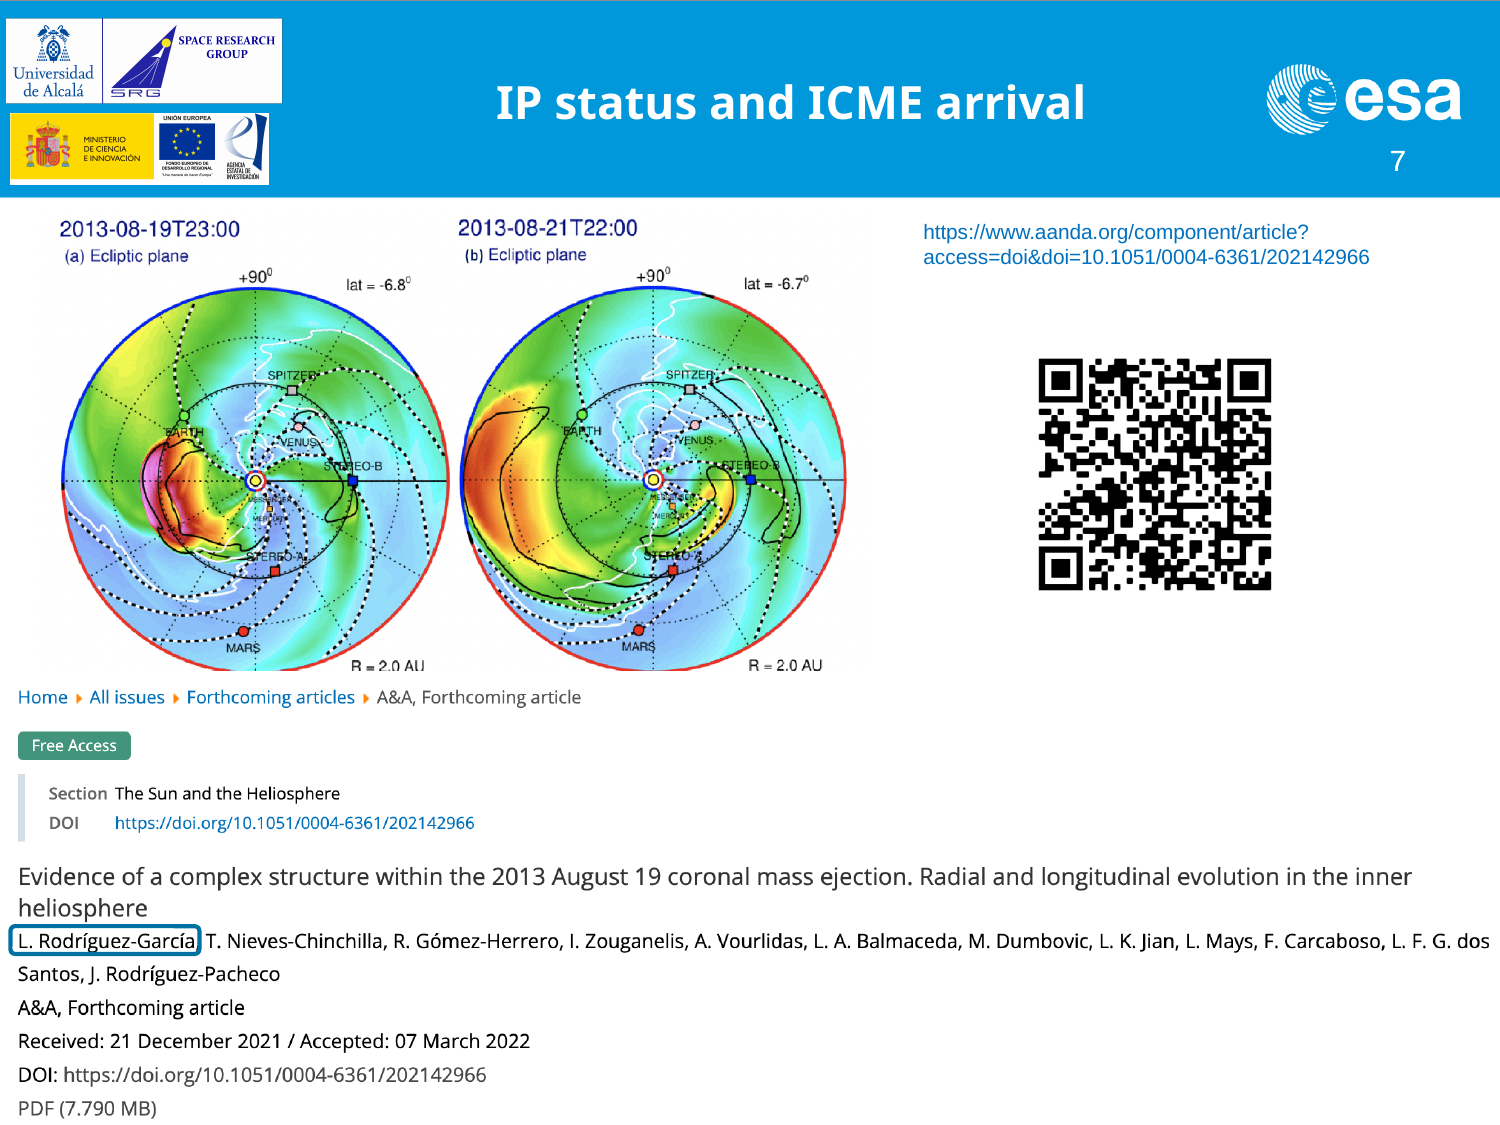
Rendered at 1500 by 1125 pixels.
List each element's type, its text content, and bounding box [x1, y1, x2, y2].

text_box https://www.aanda.org/component/article?access=doi&doi=10.1051/0004-6361/202142966 [908, 211, 1465, 276]
picture [1287, 120, 1297, 127]
picture [1283, 87, 1288, 97]
picture [1291, 128, 1299, 133]
picture [1268, 94, 1274, 105]
picture [1270, 87, 1274, 97]
picture [34, 210, 871, 671]
picture [7, 19, 282, 103]
picture [1275, 100, 1284, 112]
picture [1272, 81, 1278, 96]
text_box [0, 671, 1500, 1125]
picture [1292, 113, 1300, 119]
picture [1268, 104, 1275, 114]
text_box IP status and ICME arrival [319, 66, 1264, 137]
picture [11, 114, 268, 184]
picture [1426, 80, 1460, 120]
picture [1276, 76, 1280, 90]
picture [1279, 66, 1298, 88]
picture [1291, 100, 1300, 109]
picture [1388, 80, 1420, 120]
picture [1346, 80, 1382, 120]
picture [1279, 113, 1286, 119]
picture [998, 317, 1312, 631]
